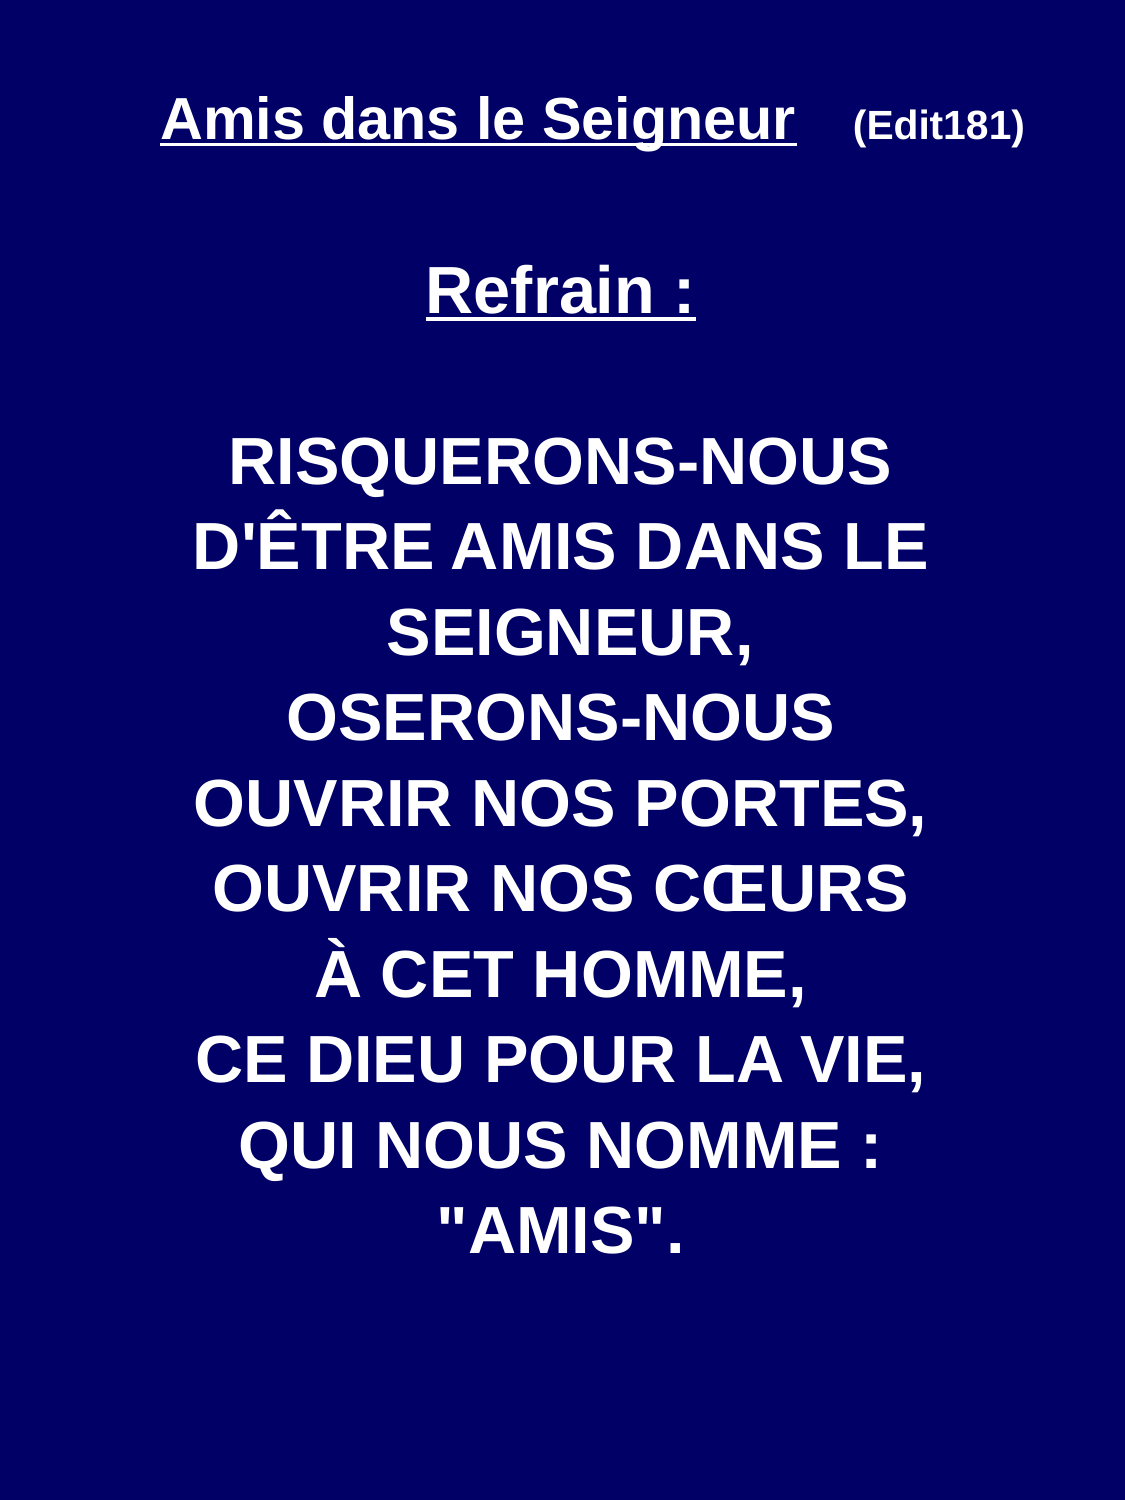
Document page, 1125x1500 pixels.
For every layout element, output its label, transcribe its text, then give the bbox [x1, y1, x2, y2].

text_box Amis dans le Seigneur (Edit181) Refrain : RISQUERONS-NOUS D'ÊTRE AMIS DANS LE SEIGNEUR, OSERONS-NOUS OUVRIR NOS PORTES, OUVRIR NOS CŒURS À CET HOMME, CE DIEU POUR LA VIE, QUI NOUS NOMME : "AMIS". [11, 35, 1110, 1441]
